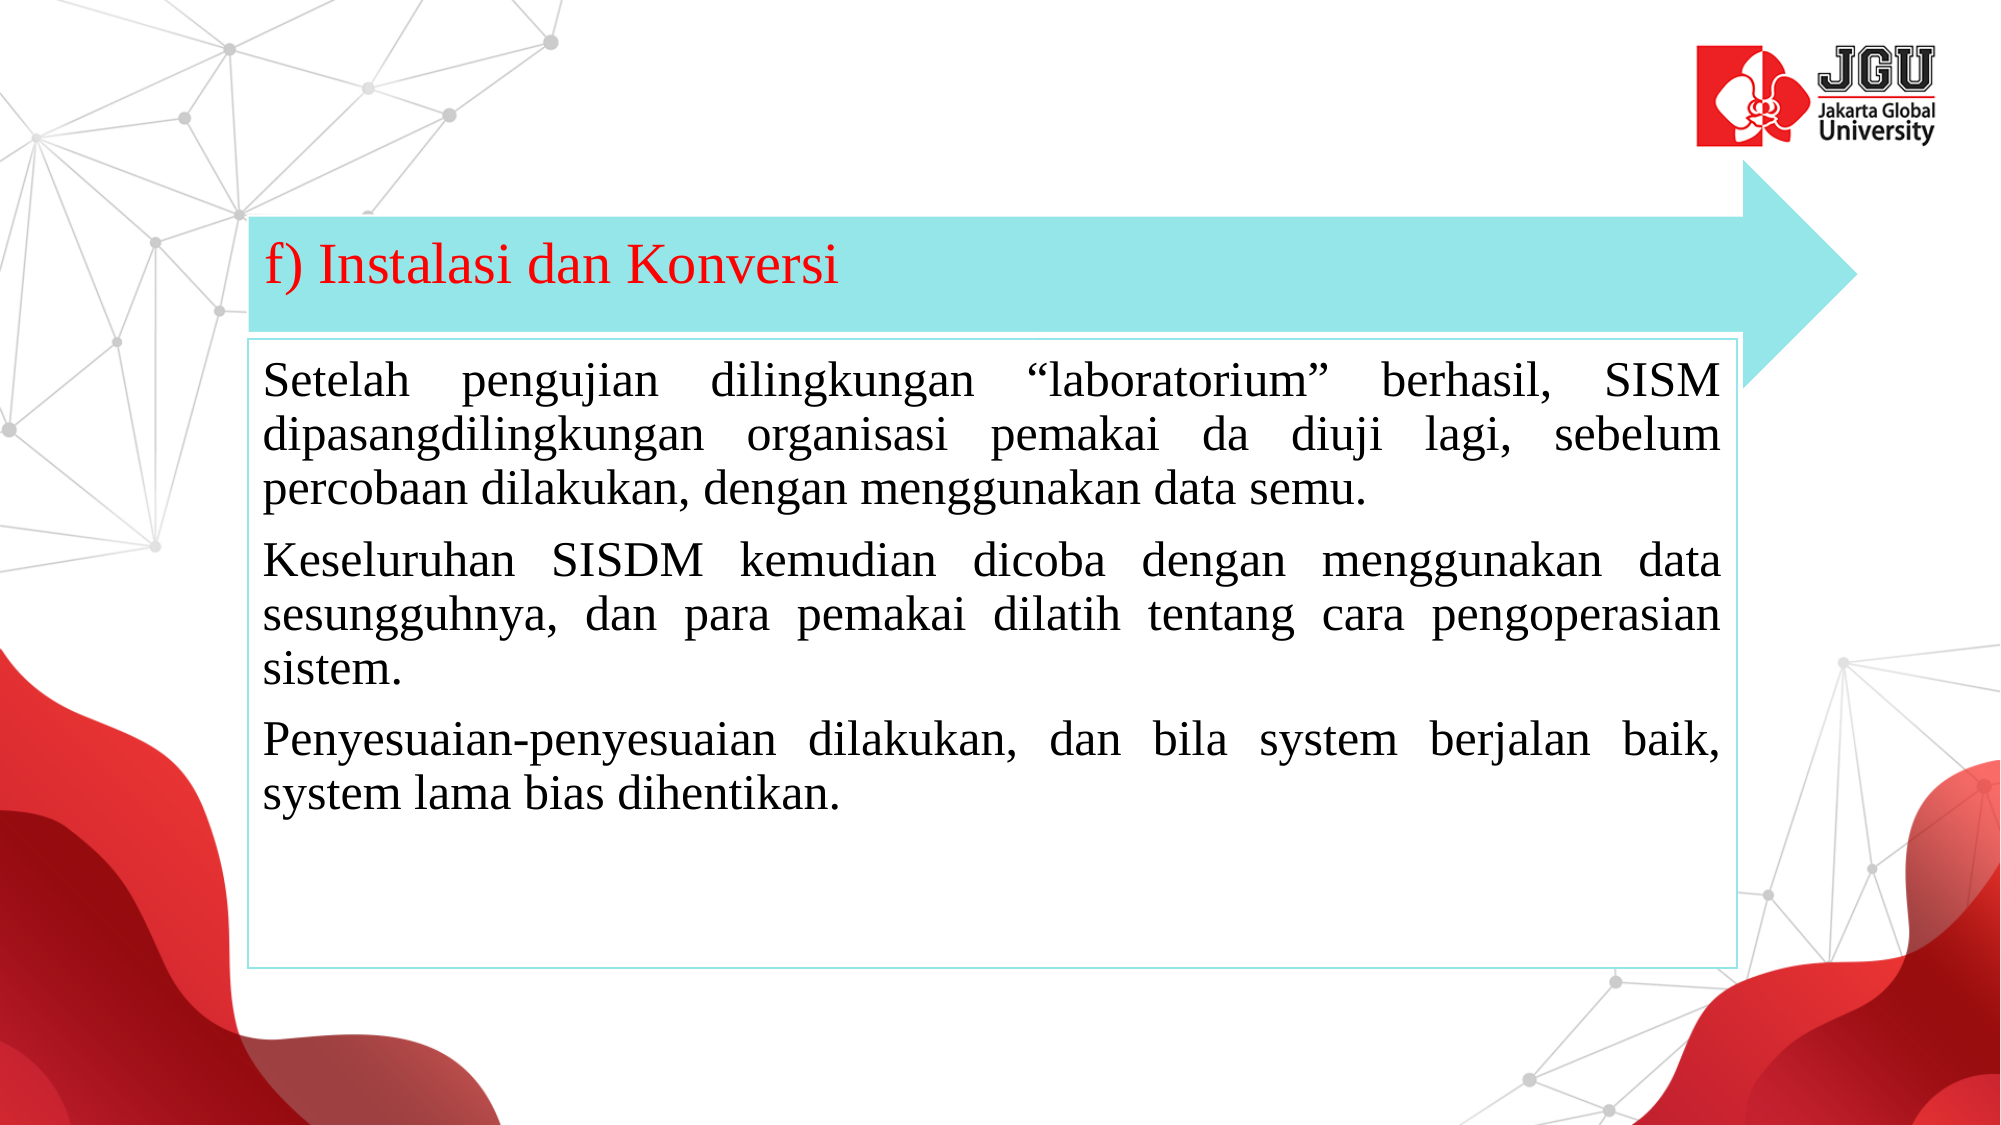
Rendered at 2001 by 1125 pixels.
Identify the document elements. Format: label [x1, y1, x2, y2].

picture [0, 0, 2001, 1125]
list [154, 156, 1953, 969]
